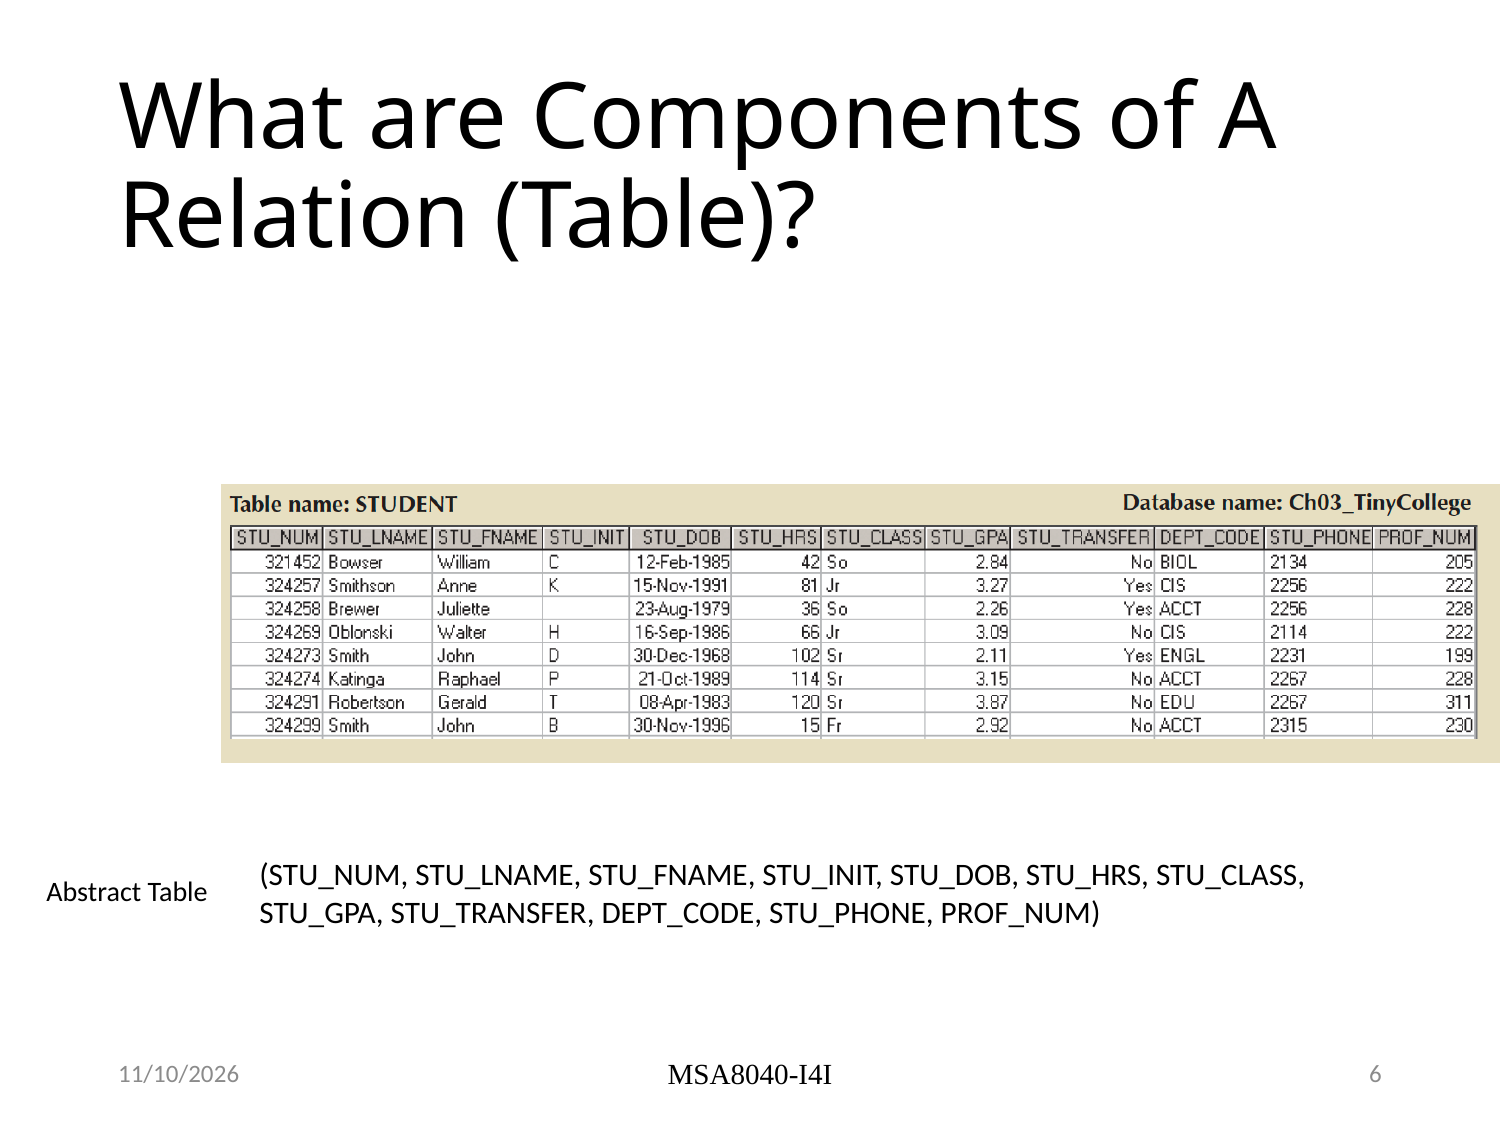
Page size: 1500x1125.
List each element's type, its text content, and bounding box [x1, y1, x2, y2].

text_box Abstract Table [31, 865, 223, 915]
text_box (STU_NUM, STU_LNAME, STU_FNAME, STU_INIT, STU_DOB, STU_HRS, STU_CLASS, STU_GPA, STU_TRANSFER, DEPT_CODE, STU_PHONE, PROF_NUM) [244, 847, 1500, 937]
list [221, 484, 1500, 763]
slide_number 6 [1059, 1042, 1397, 1103]
footer MSA8040-I4I [496, 1042, 1004, 1103]
title What are Components of A Relation (Table)? [103, 59, 1397, 278]
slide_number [103, 1042, 441, 1103]
